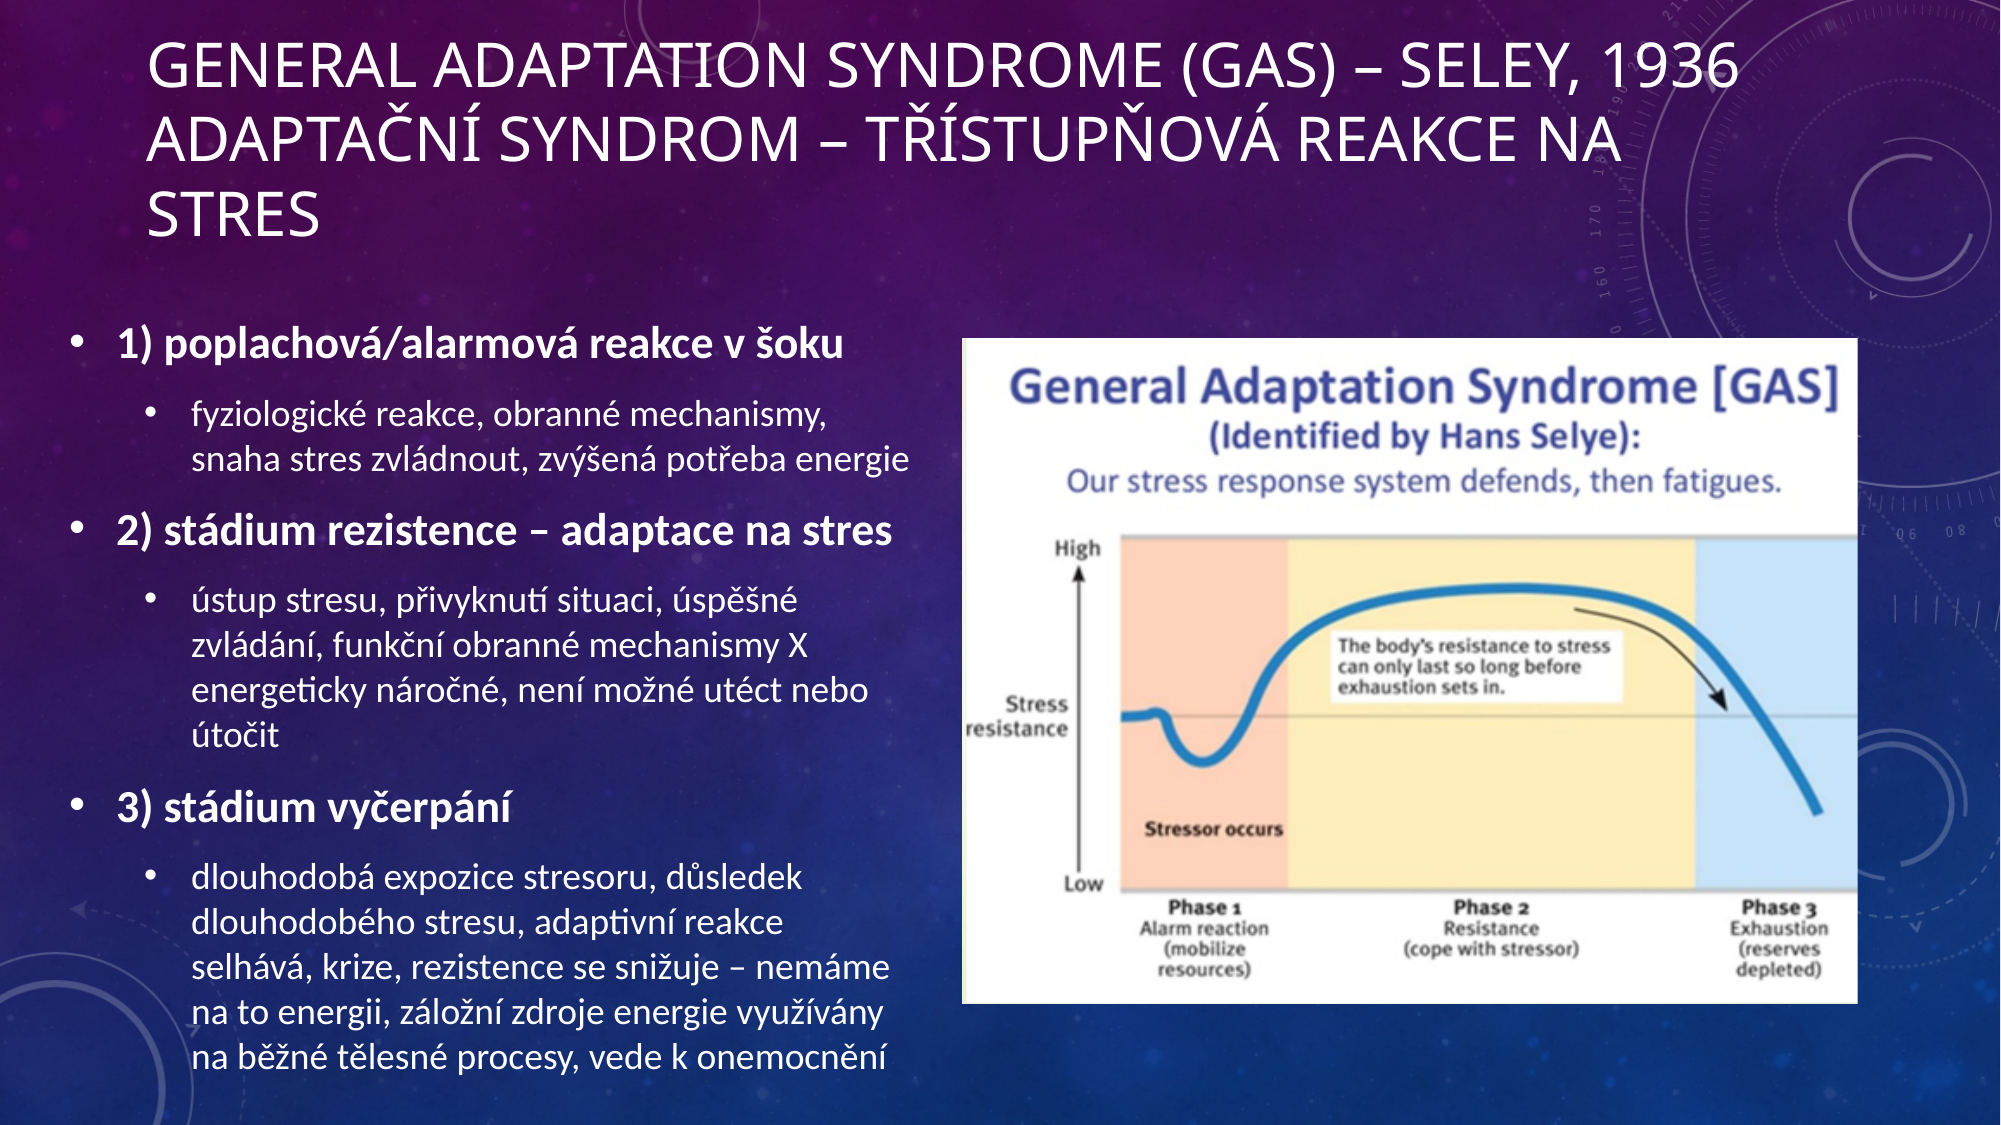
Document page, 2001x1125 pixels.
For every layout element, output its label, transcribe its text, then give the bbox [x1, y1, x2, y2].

picture [0, 0, 2001, 1125]
list 1) poplachová/alarmová reakce v šoku fyziologické reakce, obranné mechanismy, snaha stres zvládnout, zvýšená potřeba energie 2) stádium rezistence – adaptace na stres ústup stresu, přivyknutí situaci, úspěšné zvládání, funkční obranné mechanismy X energeticky náročné, není možné utéct nebo útočit 3) stádium vyčerpání dlouhodobá expozice stresoru, důsledek dlouhodobého stresu, adaptivní reakce selhává, krize, rezistence se snižuje – nemáme na to energii, záložní zdroje energie využívány na běžné tělesné procesy, vede k onemocnění [54, 338, 929, 1051]
title General Adaptation syndrome (GAS) – Seley, 1936 Adaptační syndrom – třístupňová reakce na stres [131, 17, 1794, 257]
